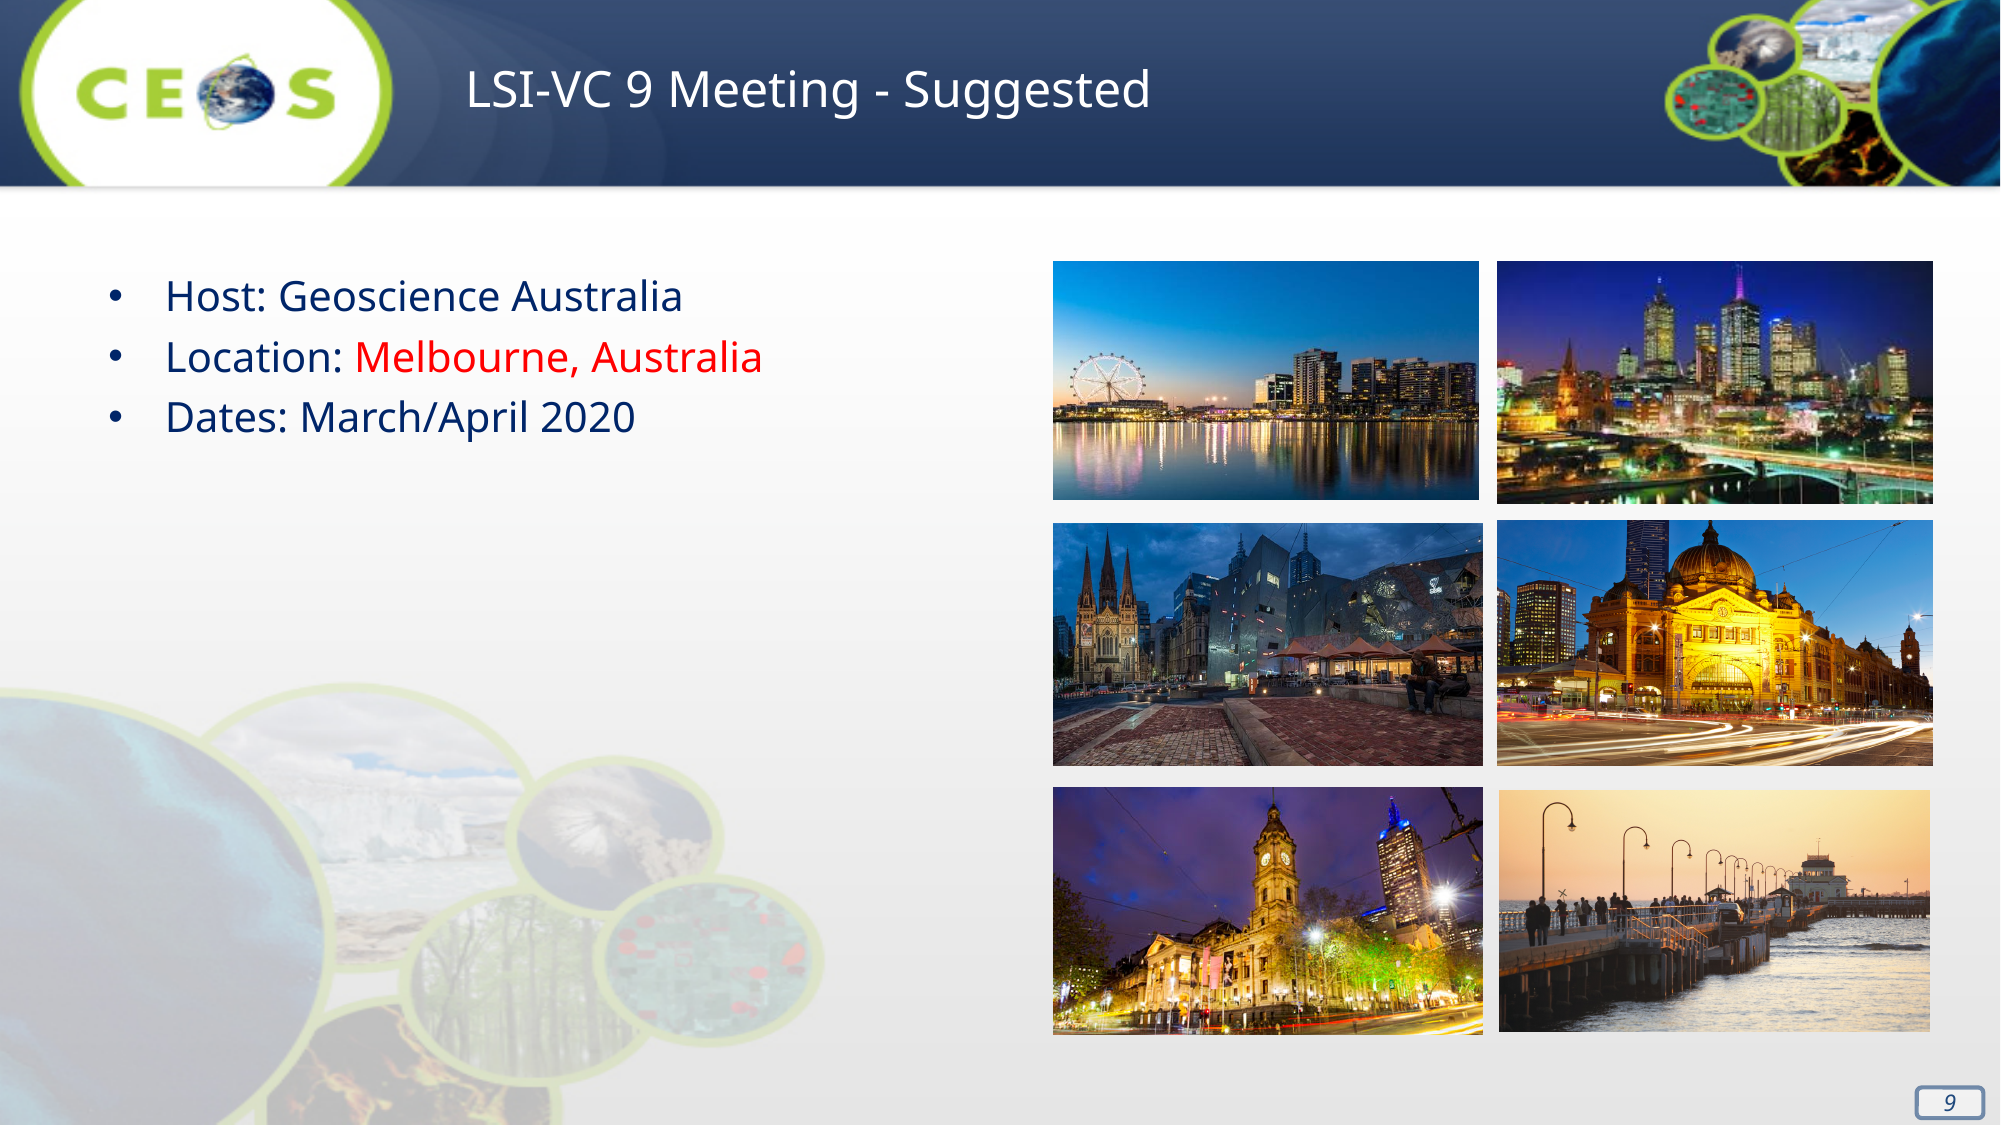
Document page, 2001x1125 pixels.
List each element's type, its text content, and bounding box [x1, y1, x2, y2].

text_box Host: Geoscience Australia Location: Melbourne, Australia Dates: March/April 2020 [93, 262, 994, 1038]
slide_number 9 [1914, 1085, 1986, 1121]
picture [0, 0, 2001, 1125]
list LSI-VC 9 Meeting - Suggested [450, 50, 1534, 138]
